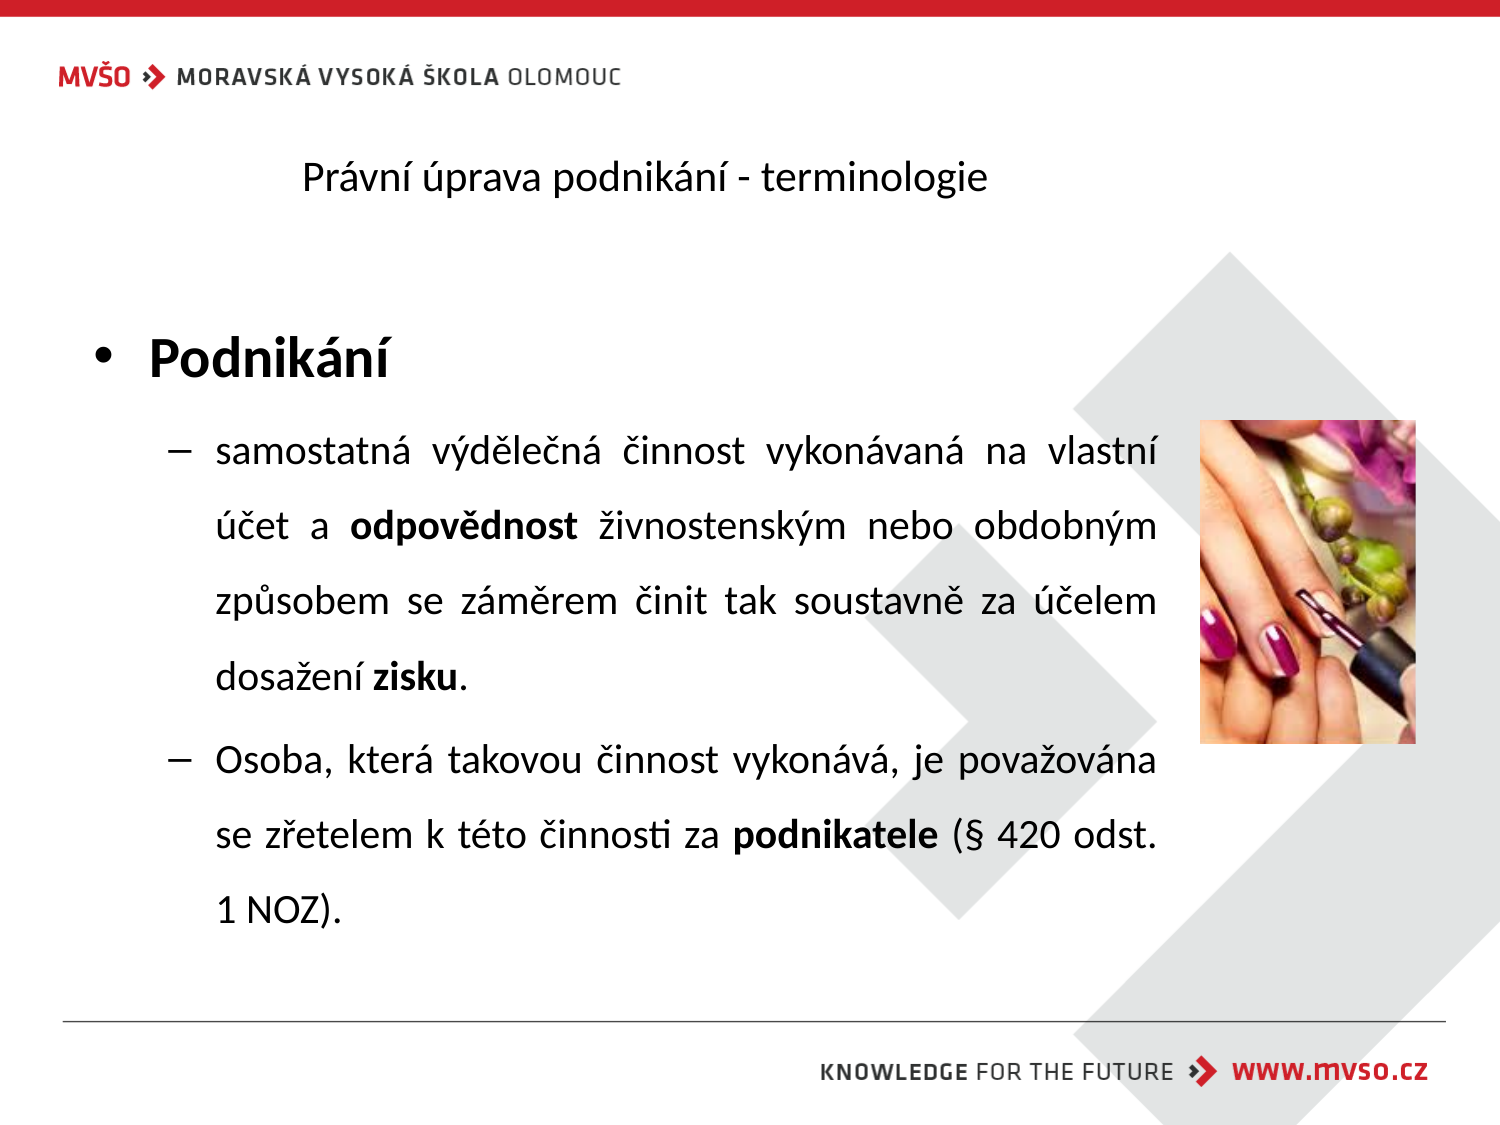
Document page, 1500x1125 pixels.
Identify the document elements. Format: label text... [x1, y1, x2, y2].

picture [0, 0, 1500, 1125]
list Podnikání samostatná výdělečná činnost vykonávaná na vlastní účet a odpovědnost živnostenským nebo obdobným způsobem se záměrem činit tak soustavně za účelem dosažení zisku. Osoba, která takovou činnost vykonává, je považována se zřetelem k této činnosti za podnikatele (§ 420 odst. 1 NOZ). [78, 277, 1173, 964]
title Právní úprava podnikání - terminologie [78, 119, 1213, 228]
